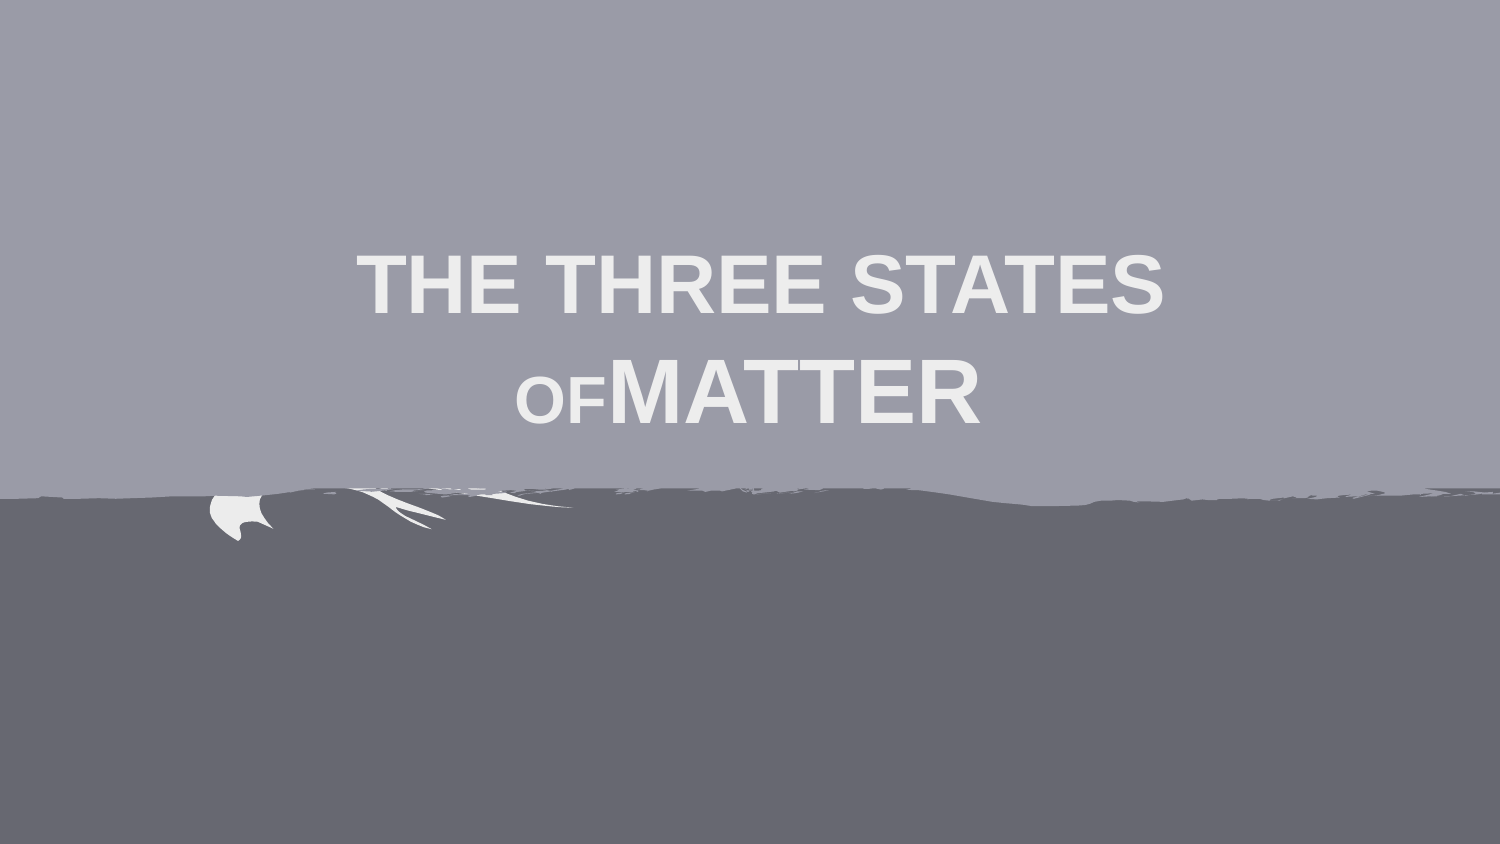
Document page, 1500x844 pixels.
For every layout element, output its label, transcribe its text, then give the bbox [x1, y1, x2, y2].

title THE THREE STATES OFMATTER [105, 135, 1418, 528]
